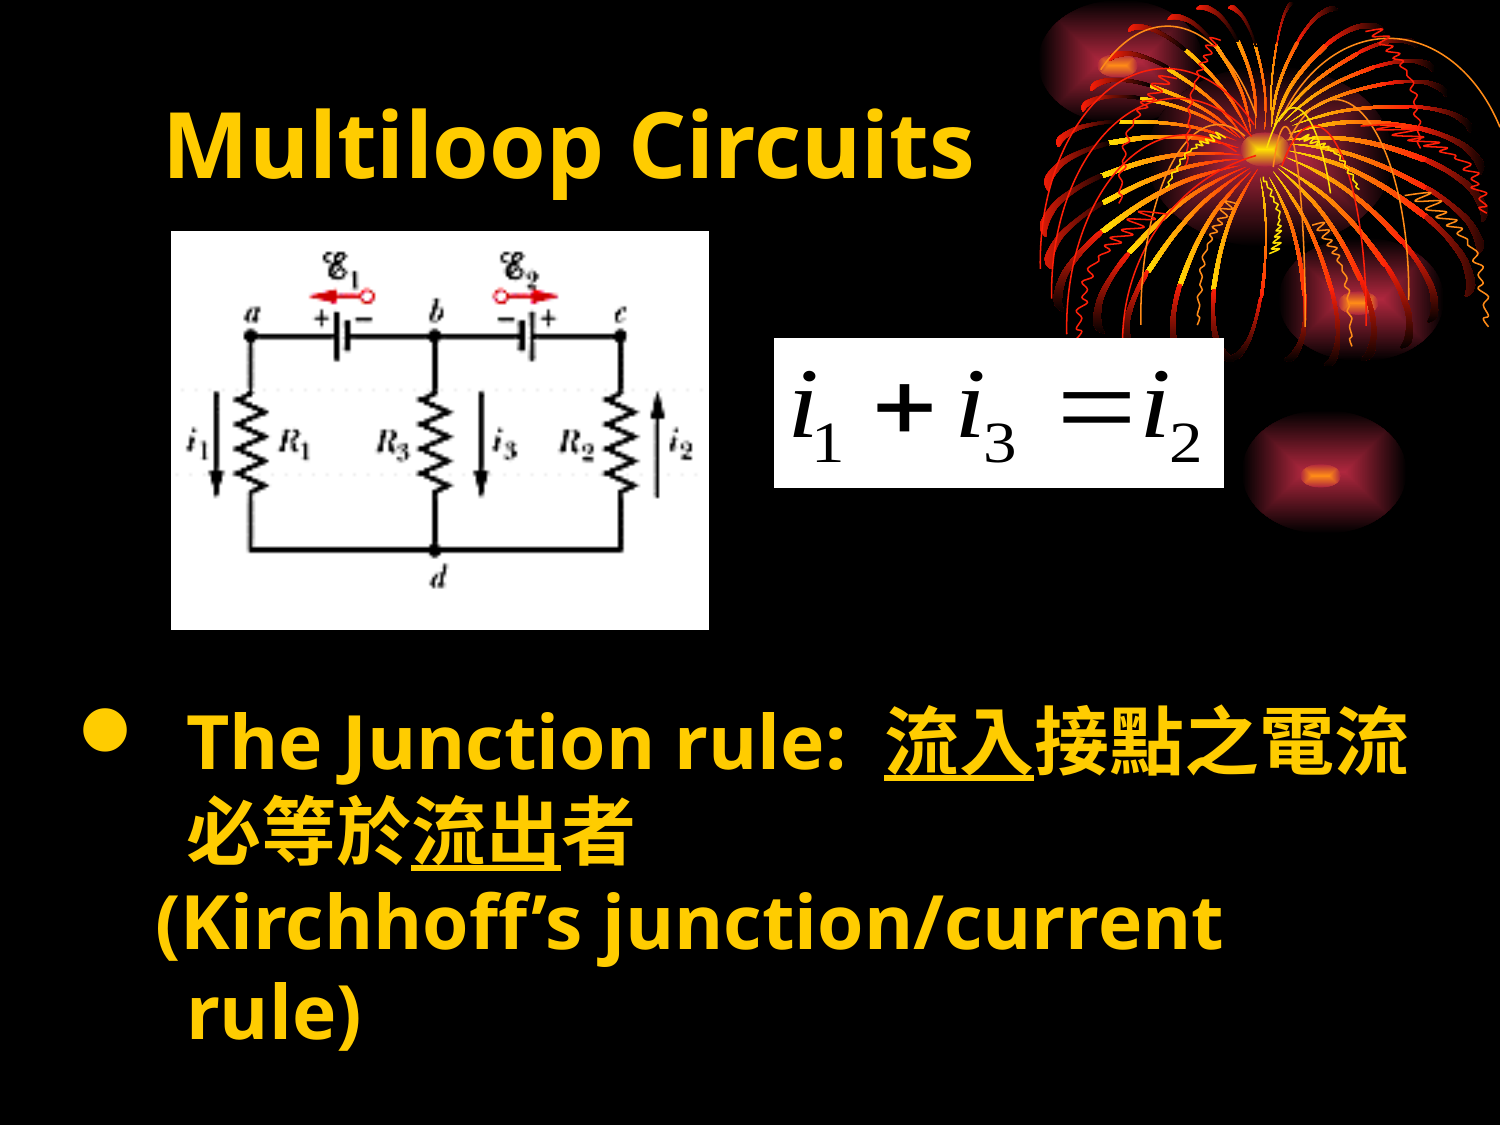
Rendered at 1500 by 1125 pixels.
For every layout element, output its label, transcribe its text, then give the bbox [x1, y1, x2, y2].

title Multiloop Circuits [147, 66, 1261, 217]
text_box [773, 337, 1224, 489]
text_box The Junction rule: 流入接點之電流必等於流出者 (Kirchhoff’s junction/current rule) [62, 687, 1425, 1125]
picture [170, 231, 709, 630]
